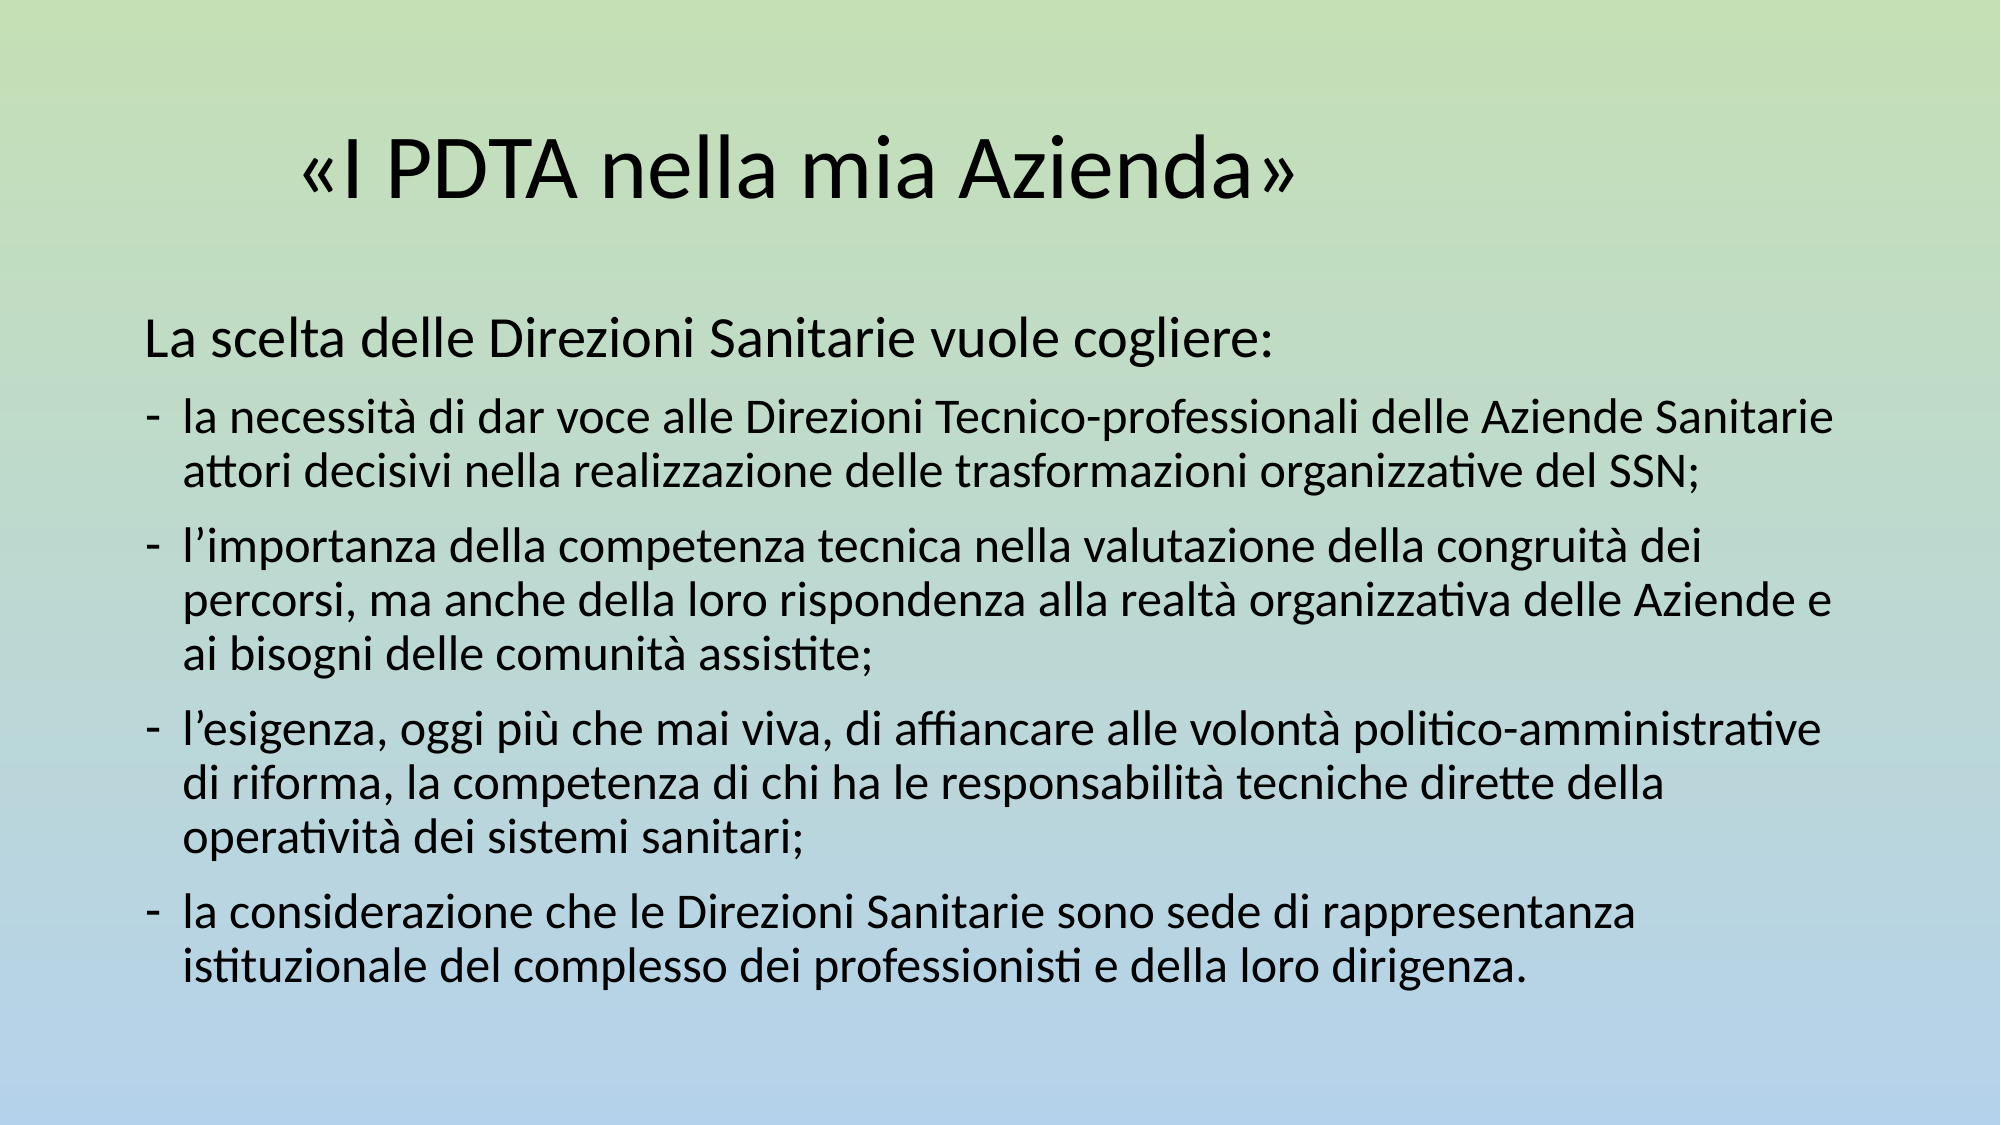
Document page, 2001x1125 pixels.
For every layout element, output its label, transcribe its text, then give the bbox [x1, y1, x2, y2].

list La scelta delle Direzioni Sanitarie vuole cogliere: la necessità di dar voce alle Direzioni Tecnico-professionali delle Aziende Sanitarie attori decisivi nella realizzazione delle trasformazioni organizzative del SSN; l’importanza della competenza tecnica nella valutazione della congruità dei percorsi, ma anche della loro rispondenza alla realtà organizzativa delle Aziende e ai bisogni delle comunità assistite; l’esigenza, oggi più che mai viva, di affiancare alle volontà politico-amministrative di riforma, la competenza di chi ha le responsabilità tecniche dirette della operatività dei sistemi sanitari; la considerazione che le Direzioni Sanitarie sono sede di rappresentanza istituzionale del complesso dei professionisti e della loro dirigenza. [136, 298, 1863, 1014]
title «I PDTA nella mia Azienda» [136, 59, 1863, 278]
